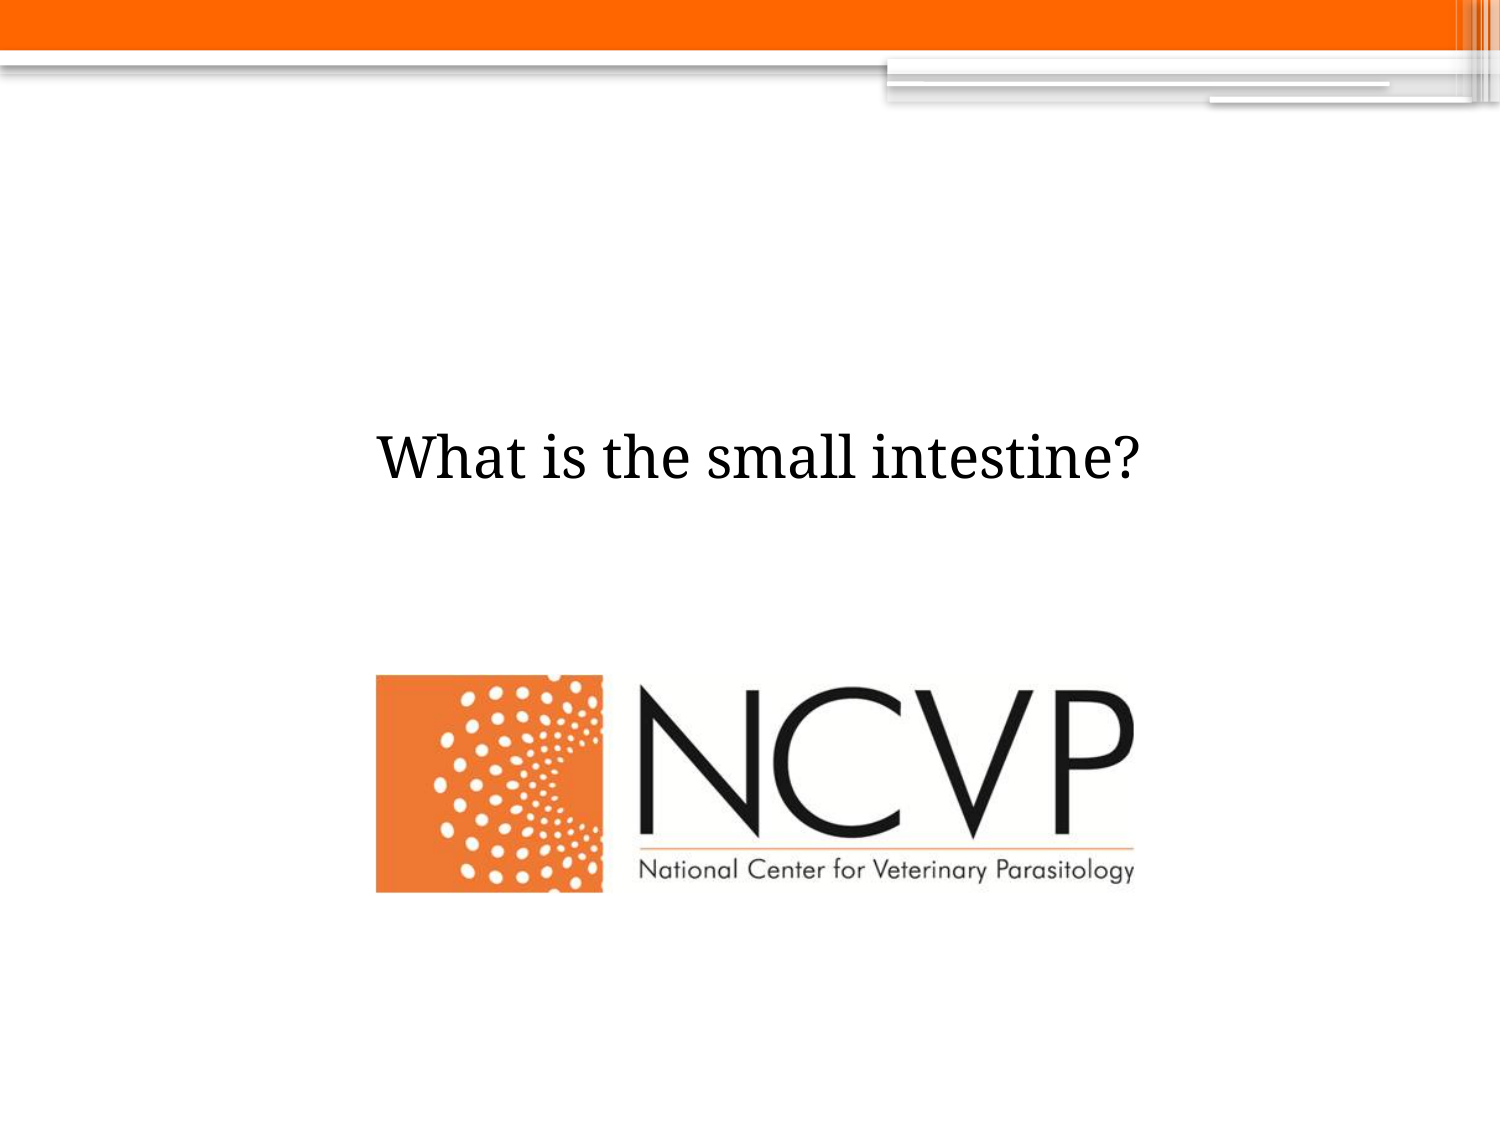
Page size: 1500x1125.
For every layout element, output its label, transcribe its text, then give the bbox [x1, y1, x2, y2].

picture [374, 674, 1135, 895]
list What is the small intestine? [75, 412, 1425, 1005]
